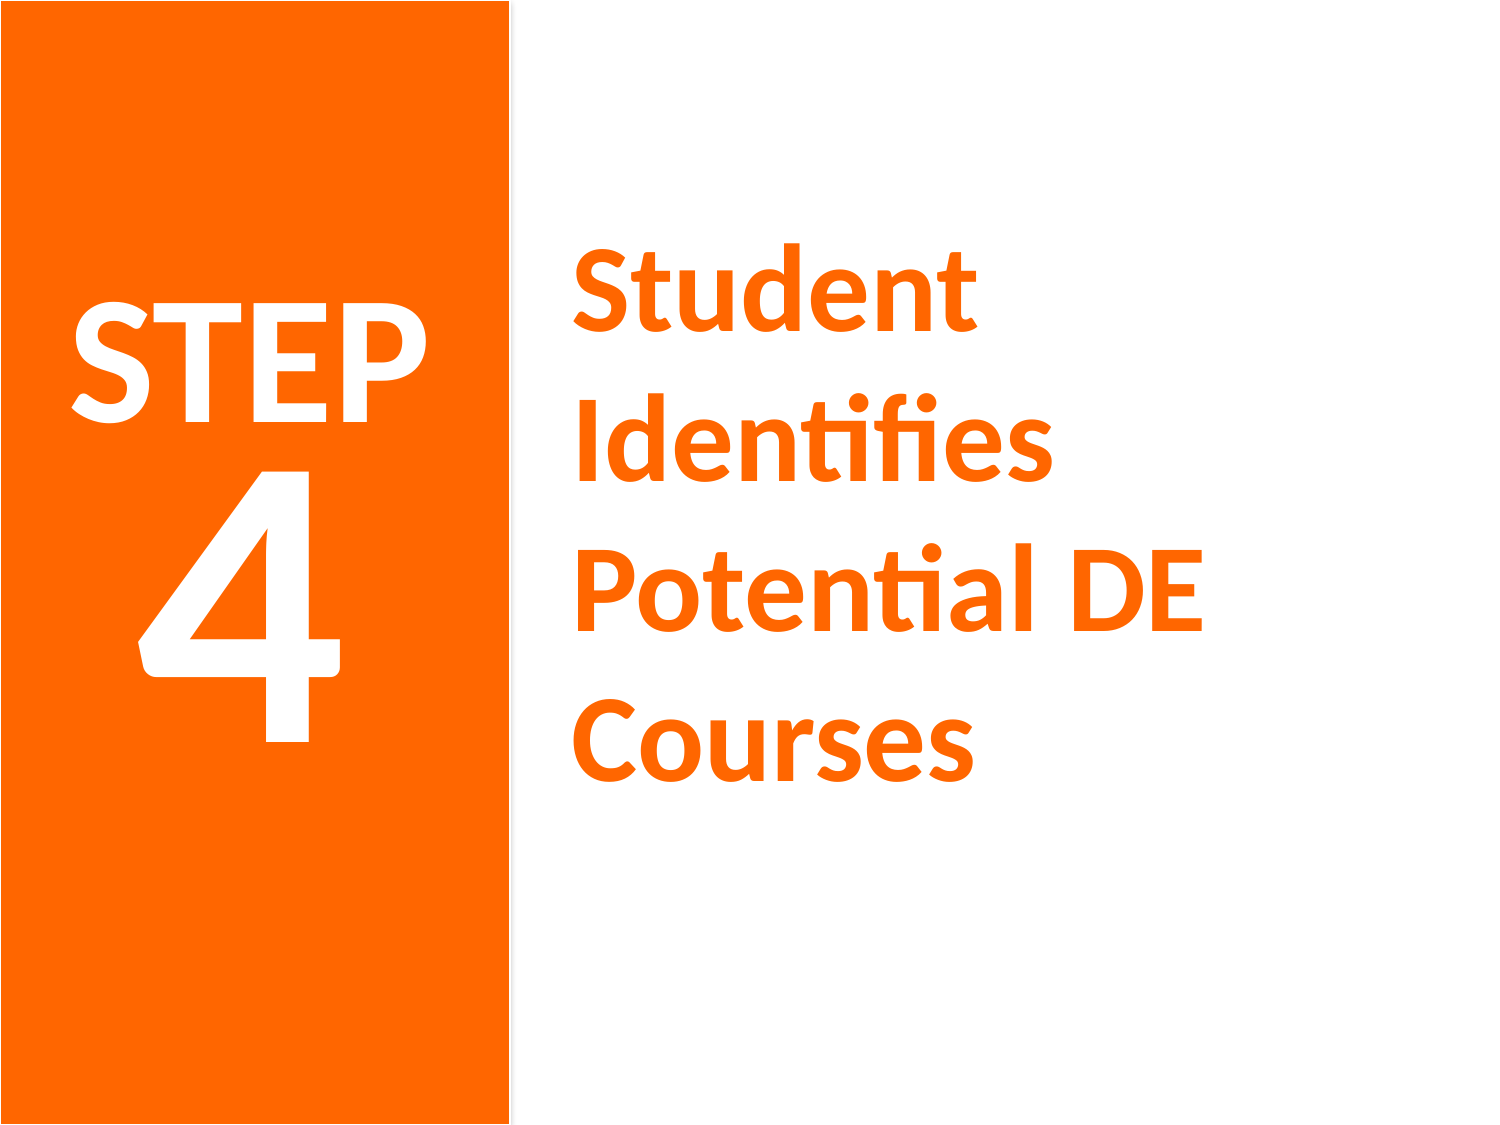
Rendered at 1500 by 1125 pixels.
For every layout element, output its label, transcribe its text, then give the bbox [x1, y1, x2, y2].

text_box 4 [26, 318, 362, 834]
text_box STEP [33, 232, 466, 467]
text_box [0, 0, 511, 1125]
text_box Student Identifies Potential DE Courses [556, 199, 1424, 815]
